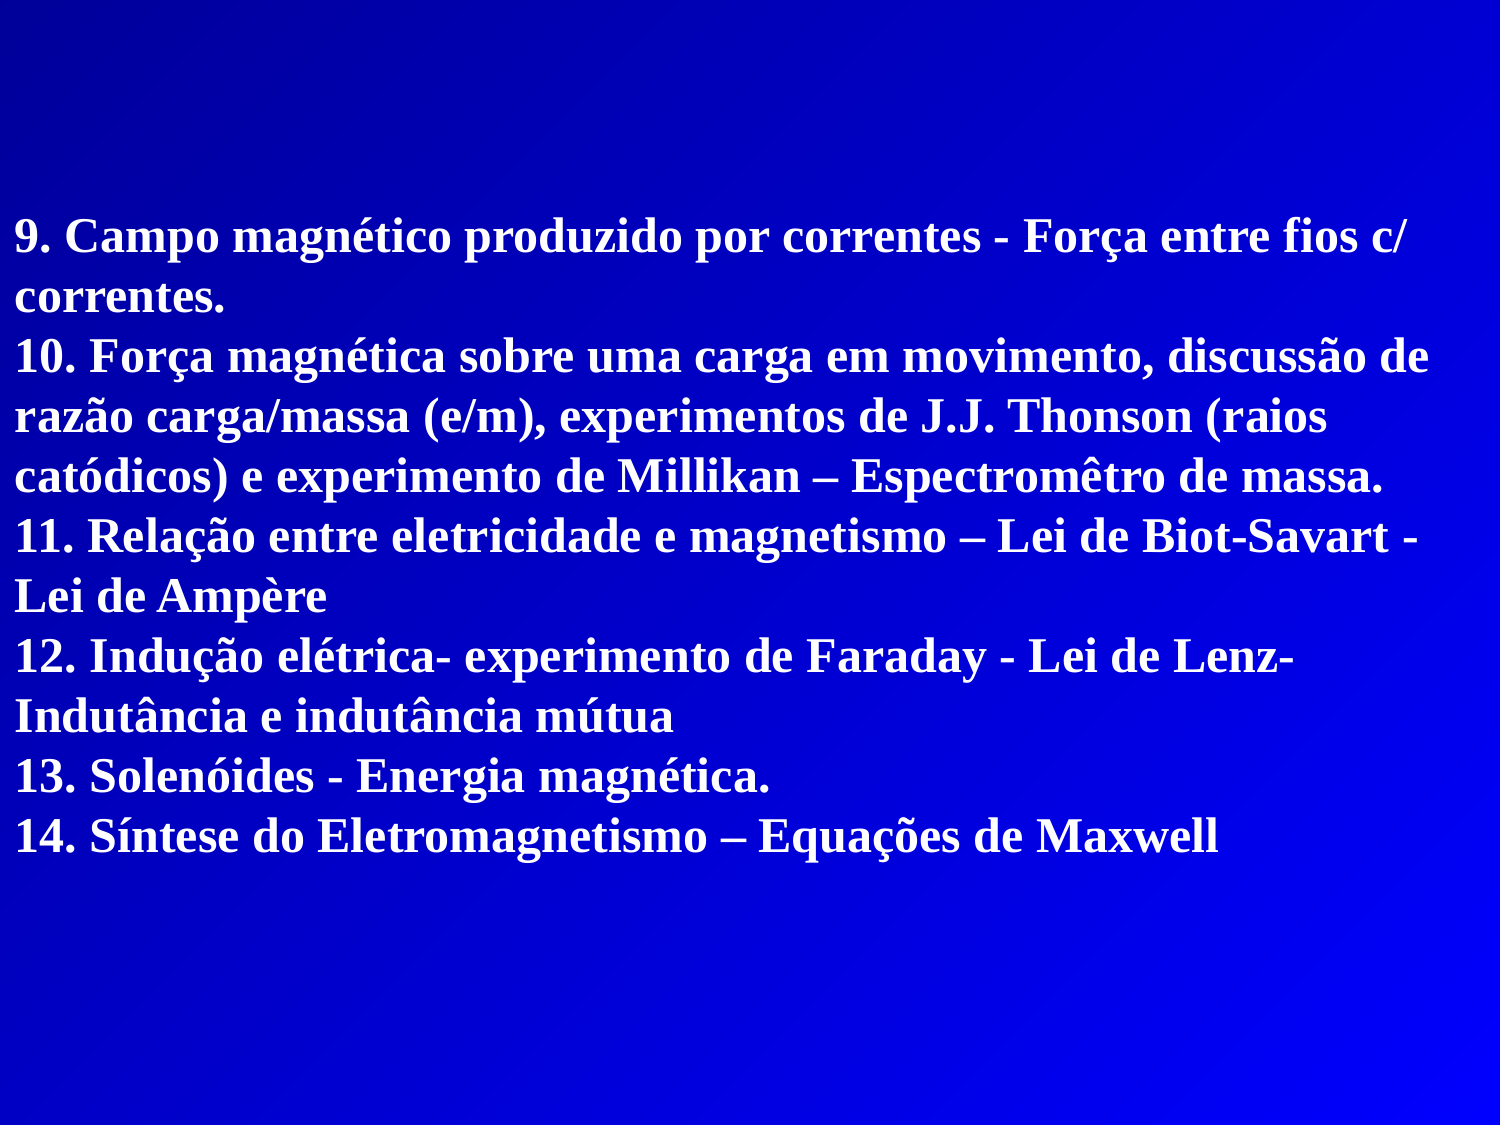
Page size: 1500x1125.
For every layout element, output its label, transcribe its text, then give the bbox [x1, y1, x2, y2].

text_box 9. Campo magnético produzido por correntes - Força entre fios c/ correntes. 10. Força magnética sobre uma carga em movimento, discussão de razão carga/massa (e/m), experimentos de J.J. Thonson (raios catódicos) e experimento de Millikan – Espectromêtro de massa. 11. Relação entre eletricidade e magnetismo – Lei de Biot-Savart - Lei de Ampère 12. Indução elétrica- experimento de Faraday - Lei de Lenz- Indutância e indutância mútua 13. Solenóides - Energia magnética. 14. Síntese do Eletromagnetismo – Equações de Maxwell [0, 134, 1500, 1050]
